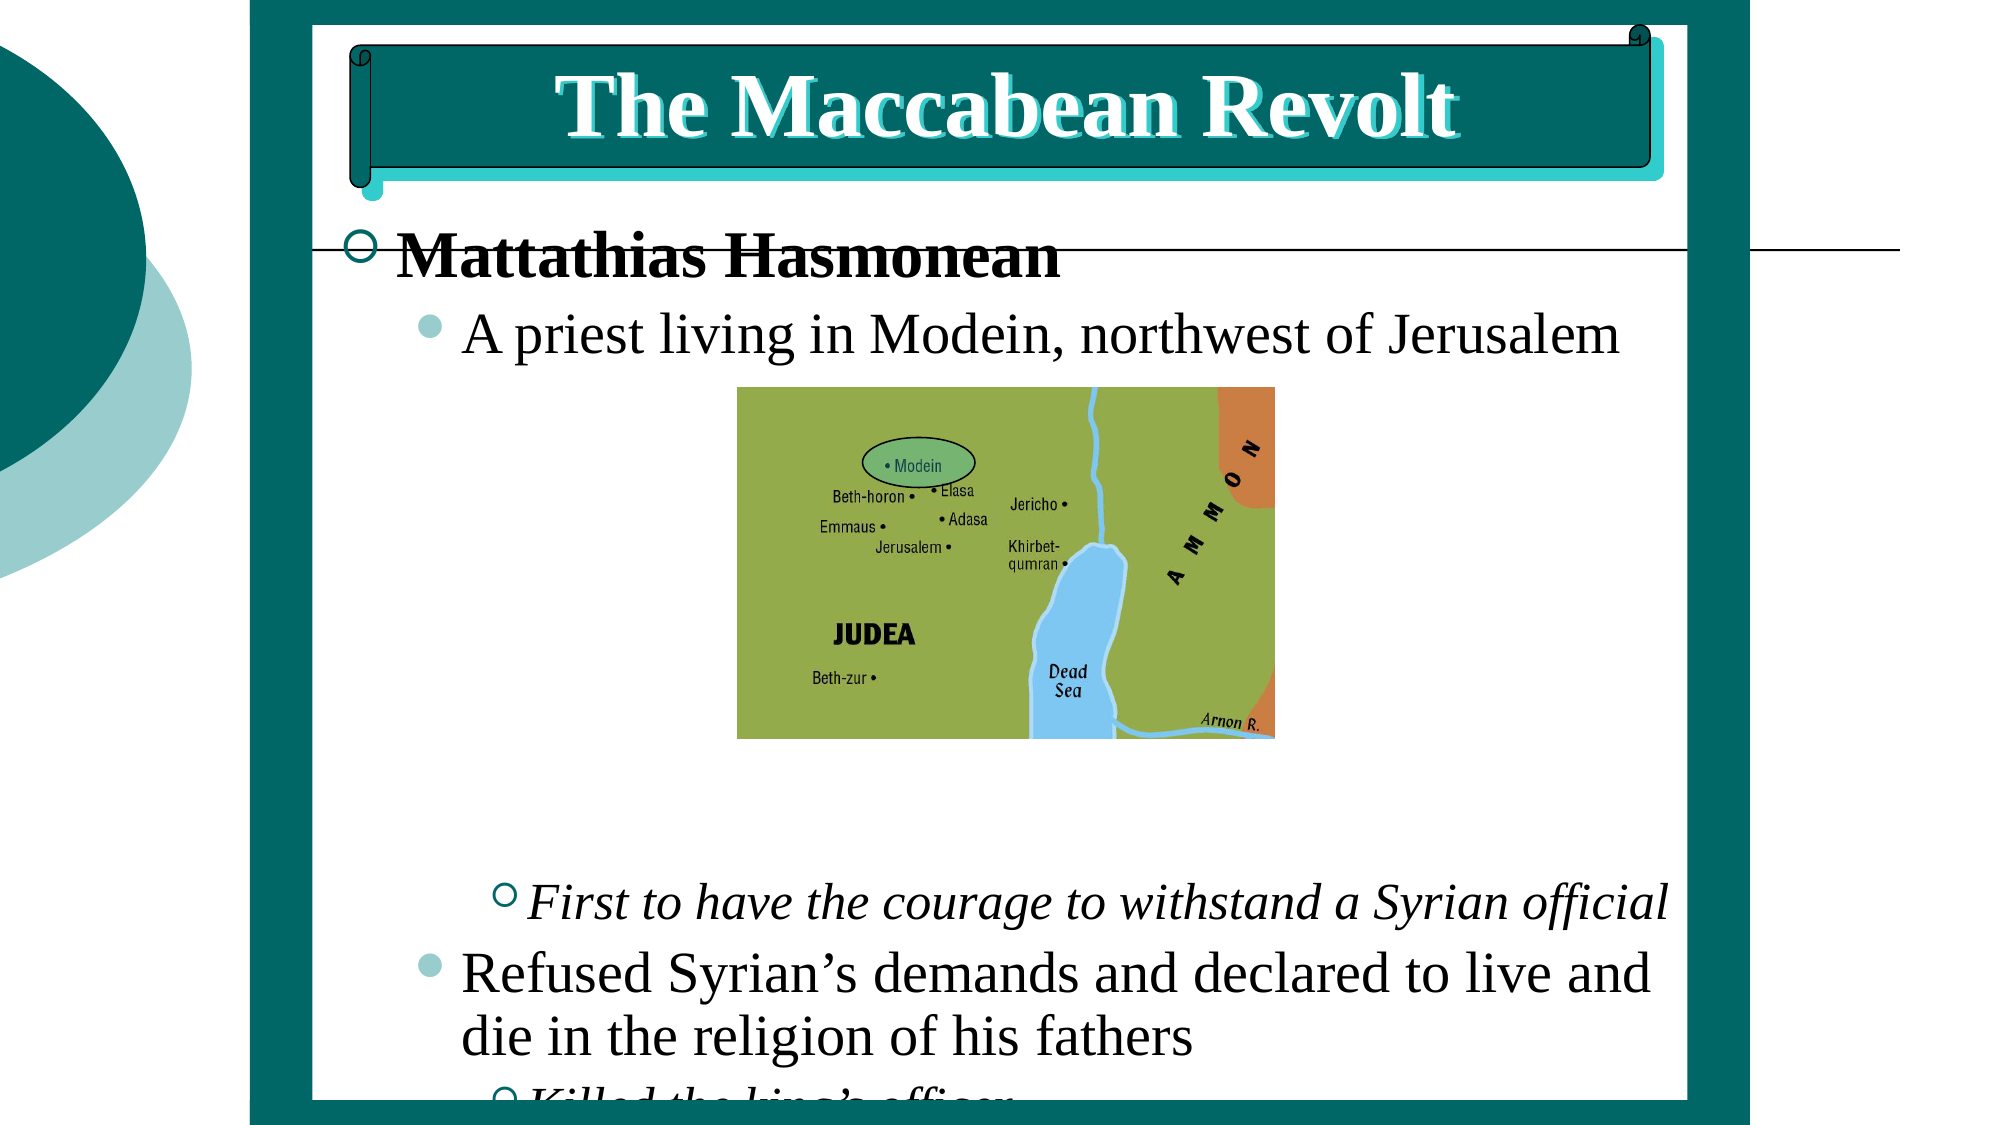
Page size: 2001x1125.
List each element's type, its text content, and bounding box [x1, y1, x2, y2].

text_box [1687, 25, 1750, 1100]
text_box [350, 45, 1646, 188]
text_box [249, 25, 313, 1100]
text_box [249, 0, 1750, 25]
title The Maccabean Revolt [362, 37, 1650, 162]
picture [737, 387, 1276, 740]
text_box [249, 1100, 1750, 1125]
list Mattathias Hasmonean A priest living in Modein, northwest of Jerusalem First to have the courage to withstand a Syrian official Refused Syrian’s demands and declared to live and die in the religion of his fathers Killed the king’s officer [324, 212, 1687, 1100]
